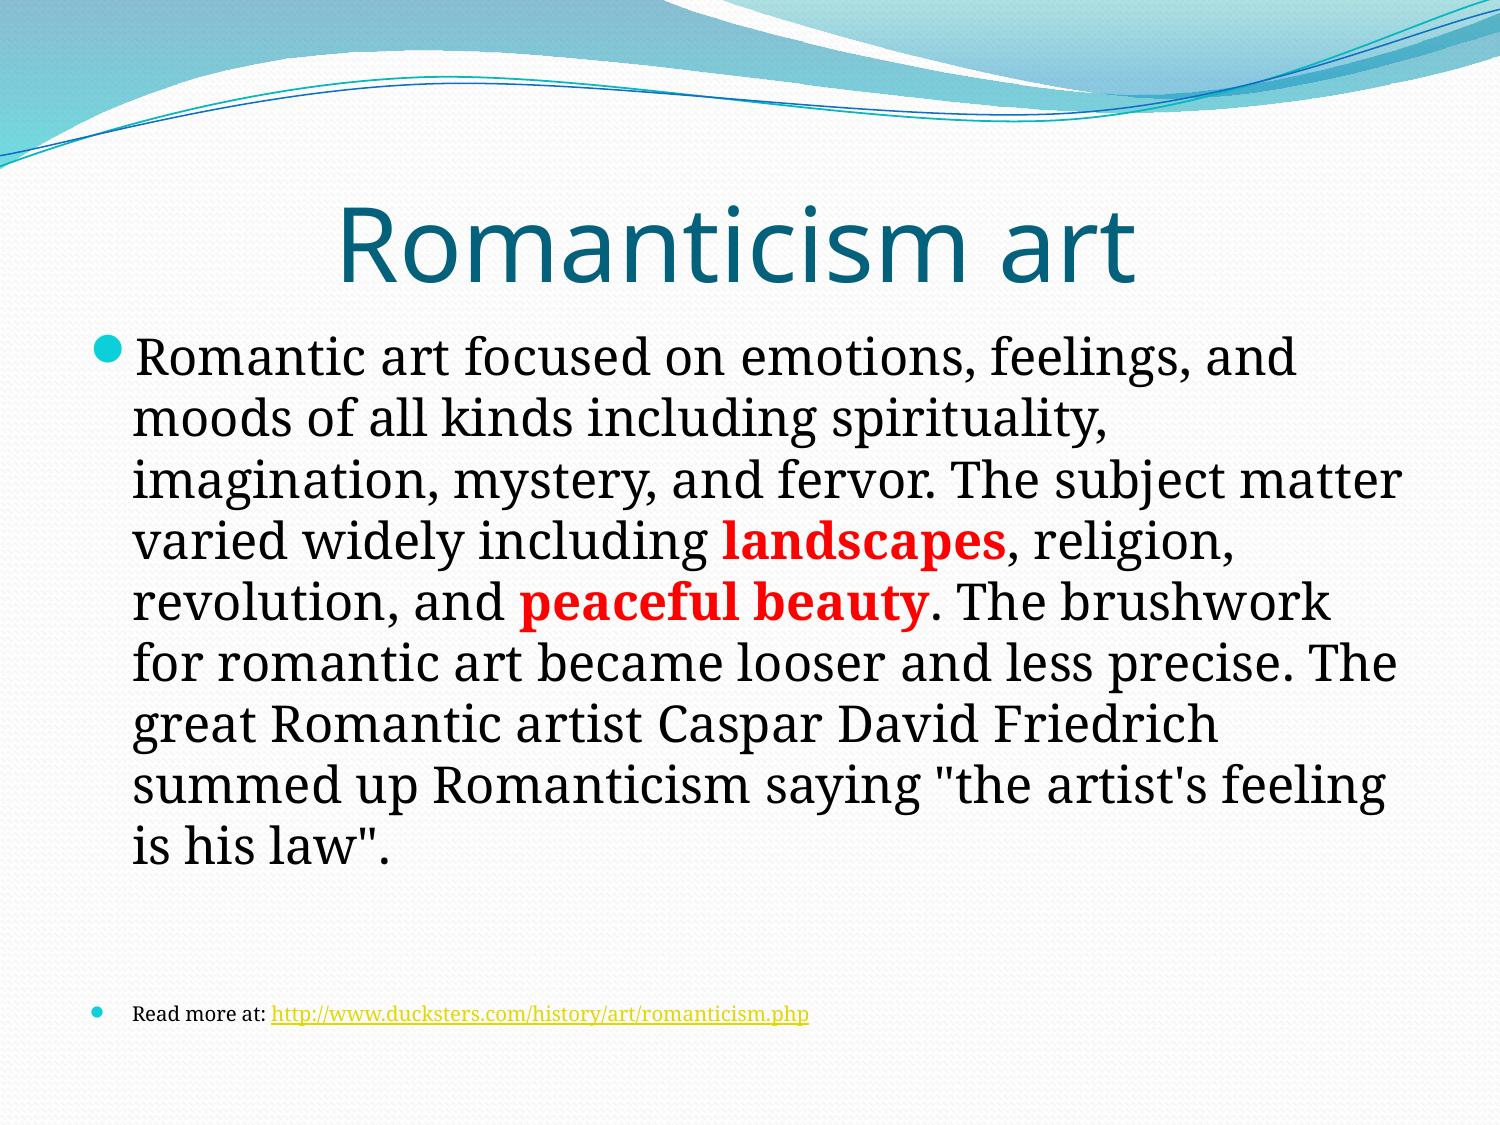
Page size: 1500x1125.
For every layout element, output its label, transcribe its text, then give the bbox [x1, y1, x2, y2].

title Romanticism art [75, 115, 1425, 303]
list Romantic art focused on emotions, feelings, and moods of all kinds including spirituality, imagination, mystery, and fervor. The subject matter varied widely including landscapes, religion, revolution, and peaceful beauty. The brushwork for romantic art became looser and less precise. The great Romantic artist Caspar David Friedrich summed up Romanticism saying "the artist's feeling is his law". Read more at: http://www.ducksters.com/history/art/romanticism.php [75, 317, 1425, 1038]
